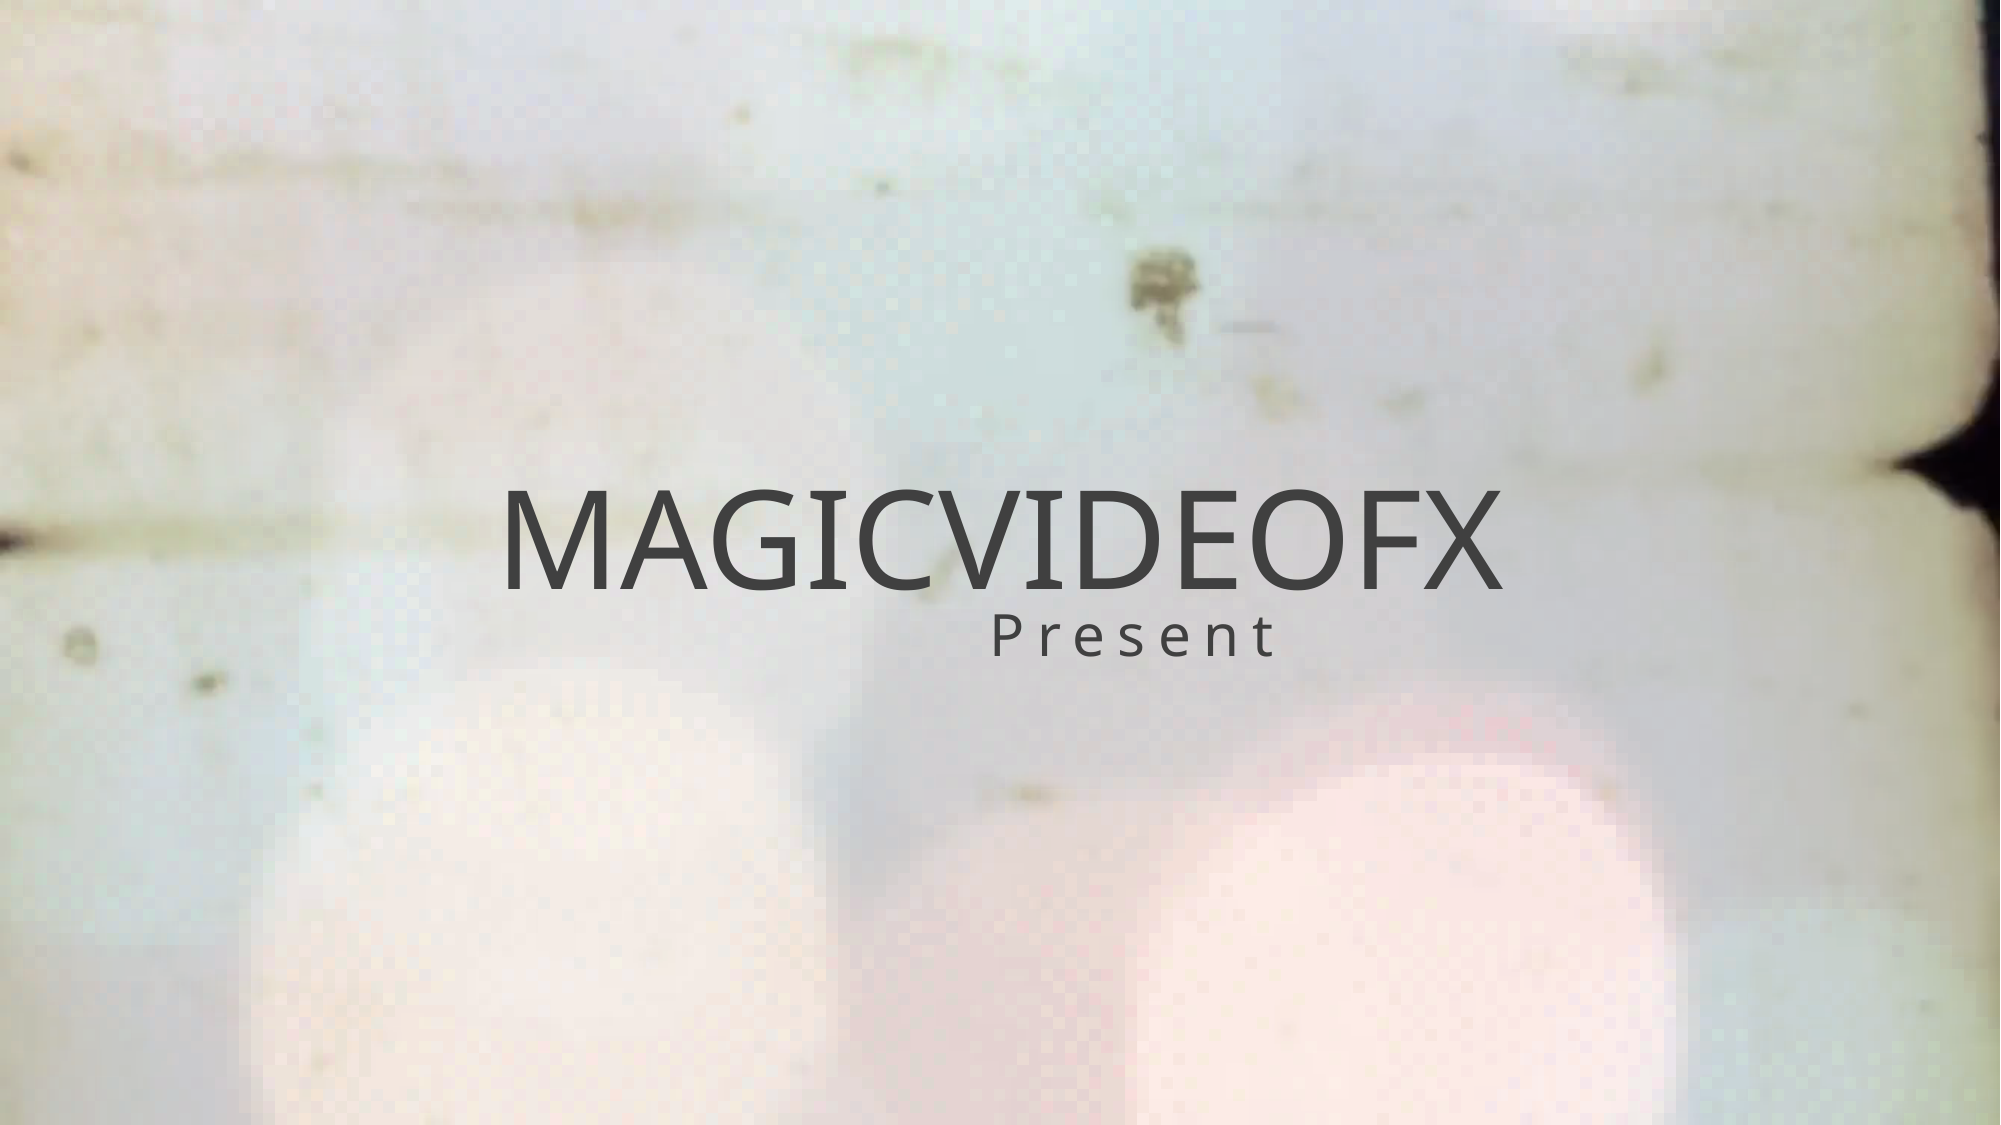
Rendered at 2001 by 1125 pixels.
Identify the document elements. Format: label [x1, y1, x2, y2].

text_box [0, 0, 2000, 1125]
